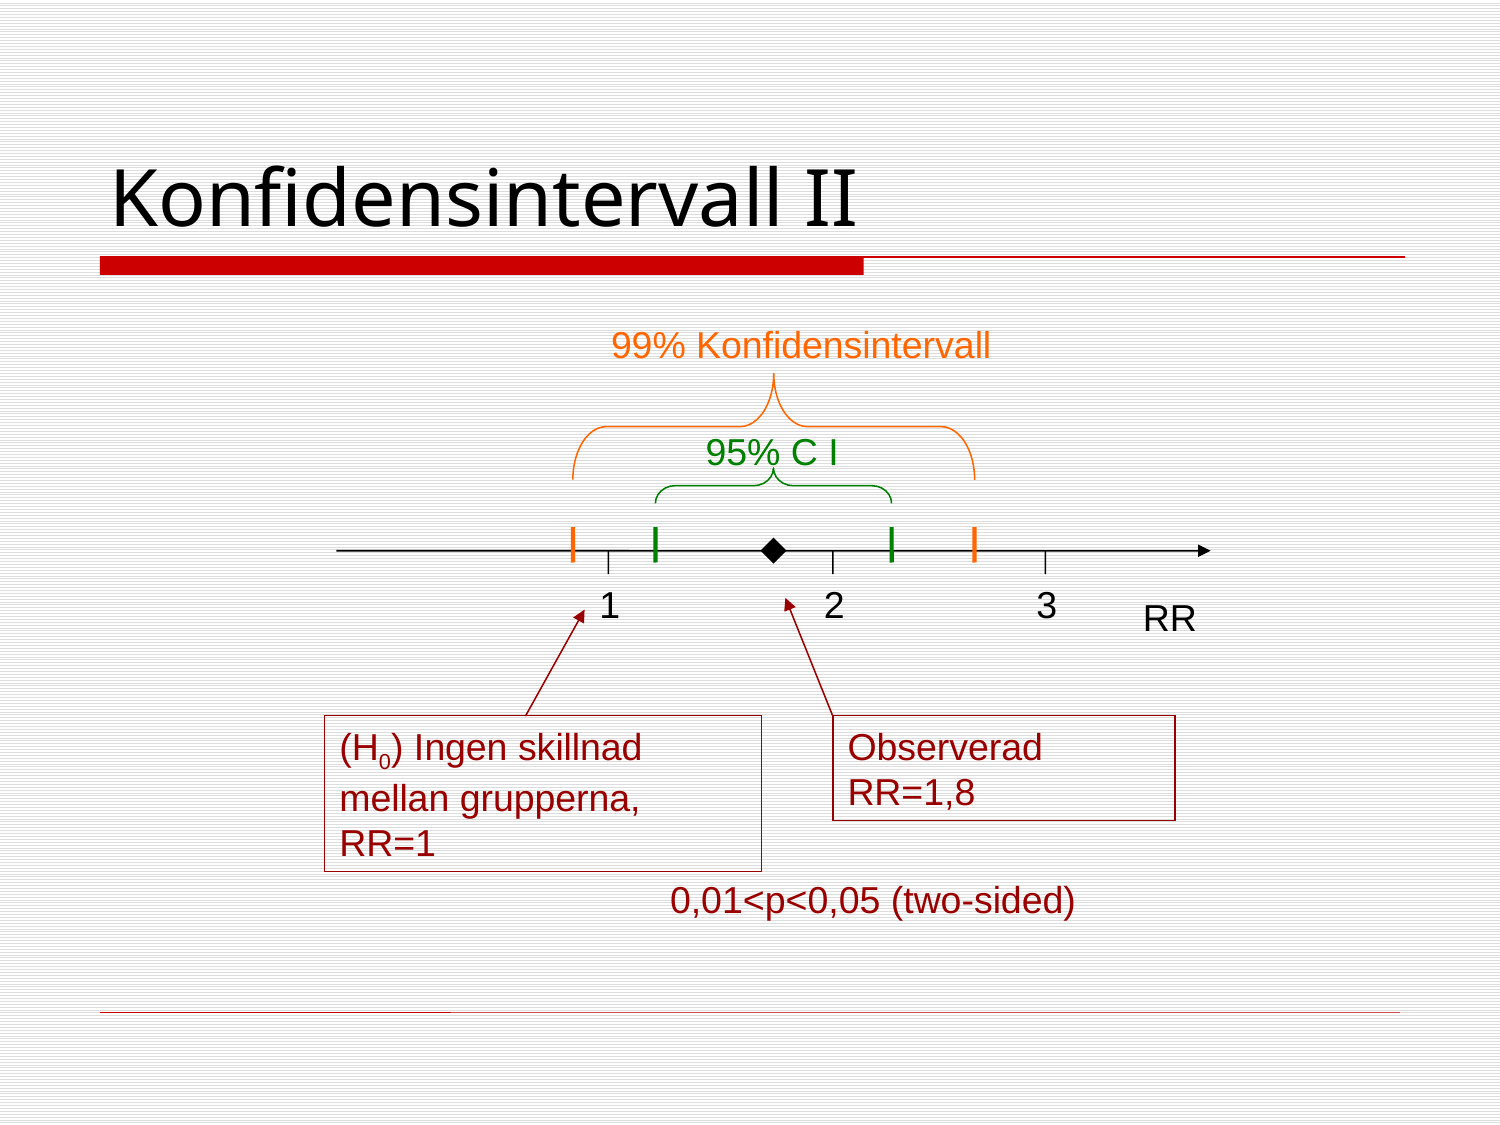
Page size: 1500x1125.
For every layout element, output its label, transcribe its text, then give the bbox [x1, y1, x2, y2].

text_box (H0) Ingen skillnad mellan grupperna, RR=1 [324, 715, 762, 872]
text_box [1046, 544, 1211, 558]
text_box 1 [584, 574, 656, 634]
title Konfidensintervall II [94, 50, 1407, 250]
text_box [761, 538, 786, 563]
text_box 2 [809, 574, 880, 634]
text_box 3 [1021, 574, 1093, 634]
text_box RR [1128, 586, 1258, 646]
text_box 99% Konfidensintervall [596, 313, 1057, 373]
text_box [525, 610, 584, 717]
text_box Observerad RR=1,8 [832, 715, 1176, 821]
text_box [784, 597, 833, 717]
text_box [927, 426, 975, 480]
text_box [655, 481, 892, 504]
text_box 0,01<p<0,05 (two-sided) [655, 868, 1105, 929]
text_box [572, 426, 690, 480]
text_box [756, 373, 792, 420]
text_box 95% C I [690, 420, 927, 481]
